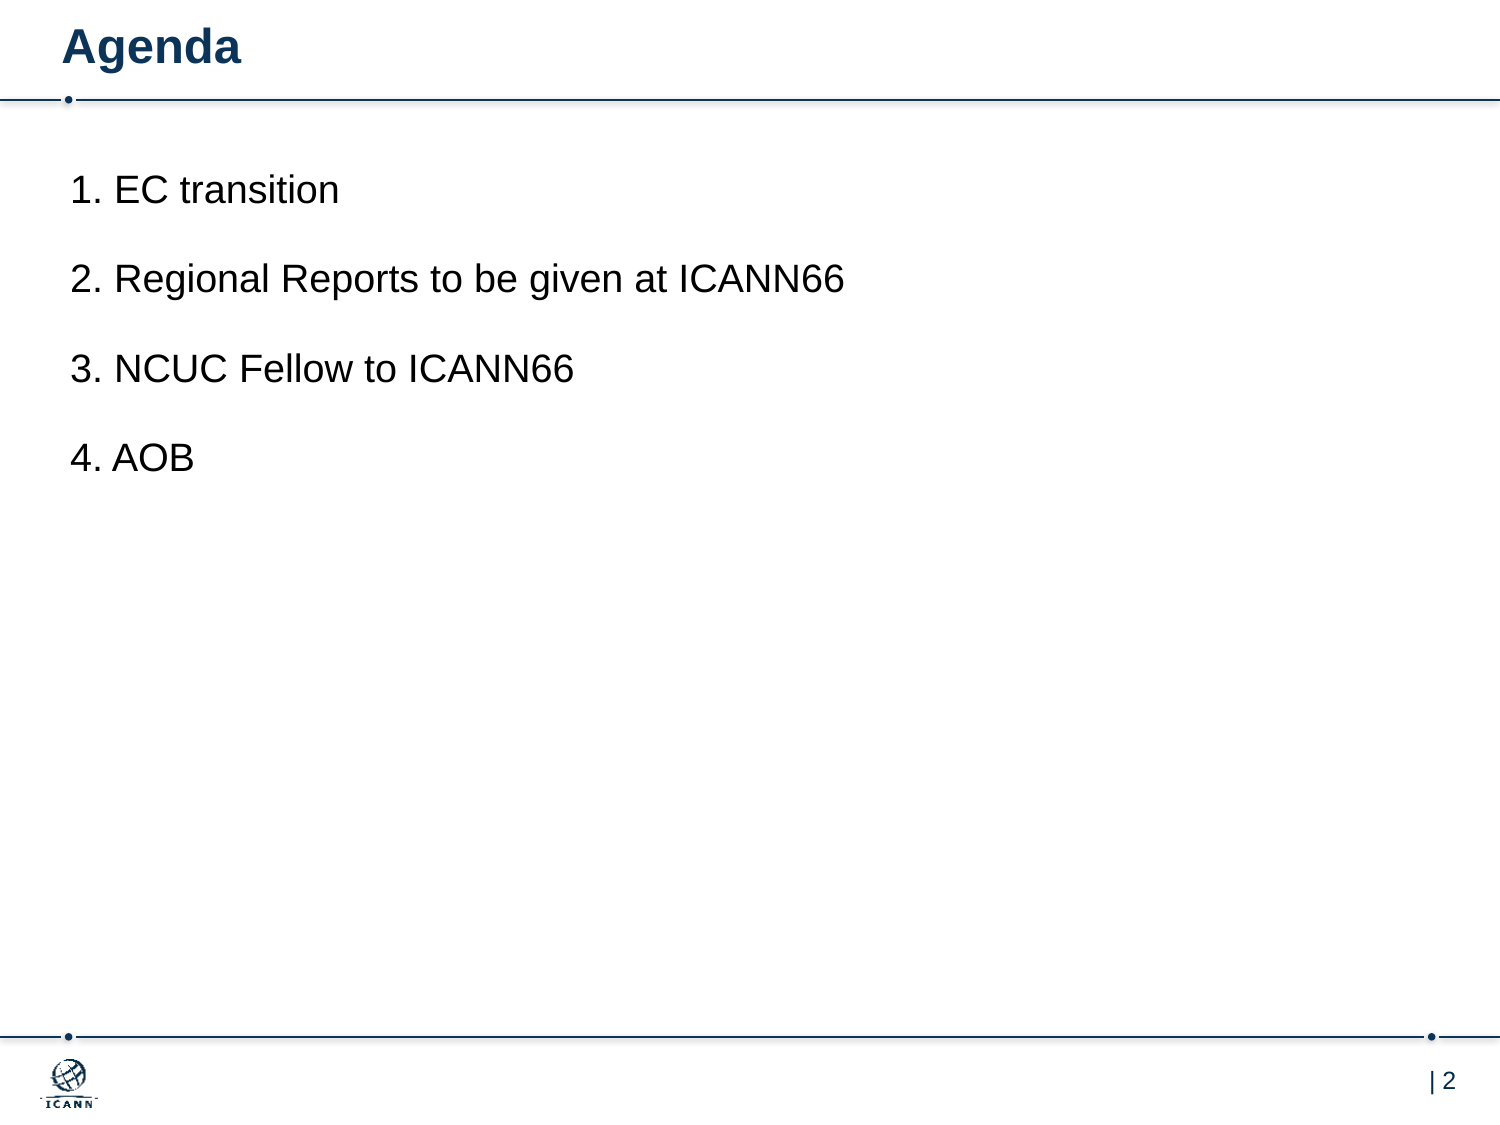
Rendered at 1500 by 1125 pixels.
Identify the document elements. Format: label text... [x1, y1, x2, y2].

list 1. EC transition 2. Regional Reports to be given at ICANN66 3. NCUC Fellow to ICANN66 4. AOB [70, 164, 1368, 915]
picture [38, 1059, 100, 1108]
title Agenda [61, 7, 1376, 82]
